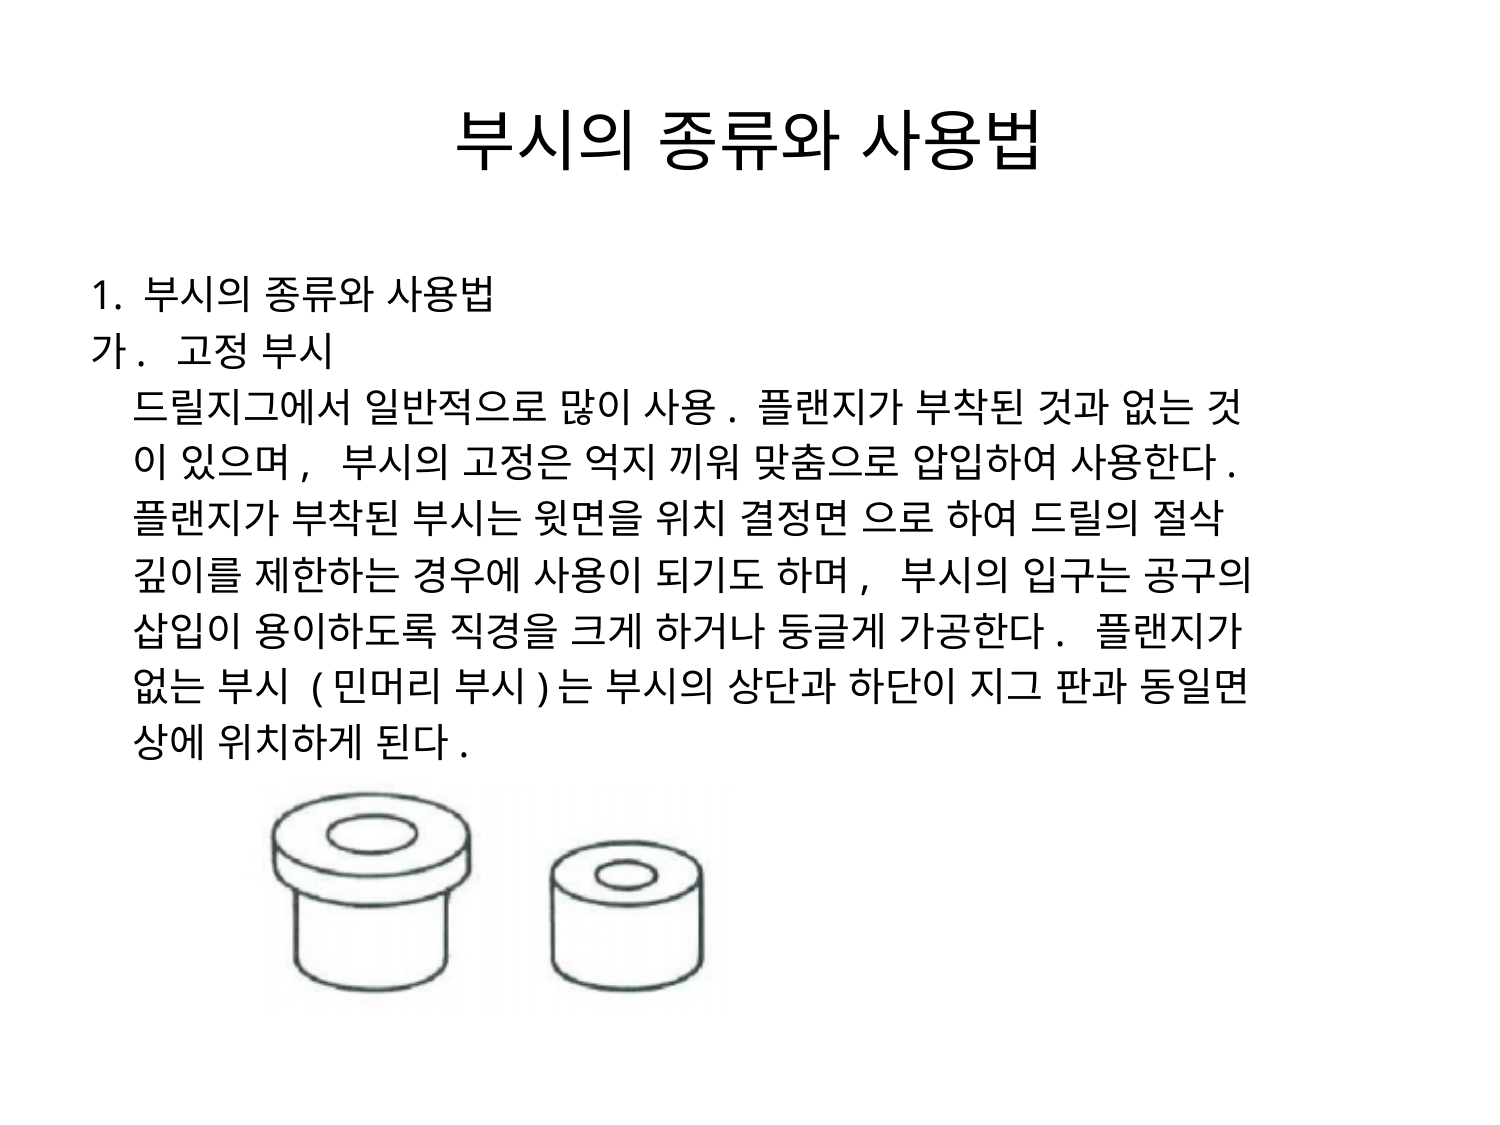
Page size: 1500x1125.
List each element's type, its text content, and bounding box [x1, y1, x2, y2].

picture [241, 774, 738, 1025]
title 부시의 종류와 사용법 [75, 45, 1425, 233]
list 1. 부시의 종류와 사용법 가. 고정 부시 드릴지그에서 일반적으로 많이 사용. 플랜지가 부착된 것과 없는 것 이 있으며, 부시의 고정은 억지 끼워 맞춤으로 압입하여 사용한다. 플랜지가 부착된 부시는 윗면을 위치 결정면 으로 하여 드릴의 절삭 깊이를 제한하는 경우에 사용이 되기도 하며, 부시의 입구는 공구의 삽입이 용이하도록 직경을 크게 하거나 둥글게 가공한다. 플랜지가 없는 부시 (민머리 부시)는 부시의 상단과 하단이 지그 판과 동일면 상에 위치하게 된다. [75, 262, 1425, 776]
